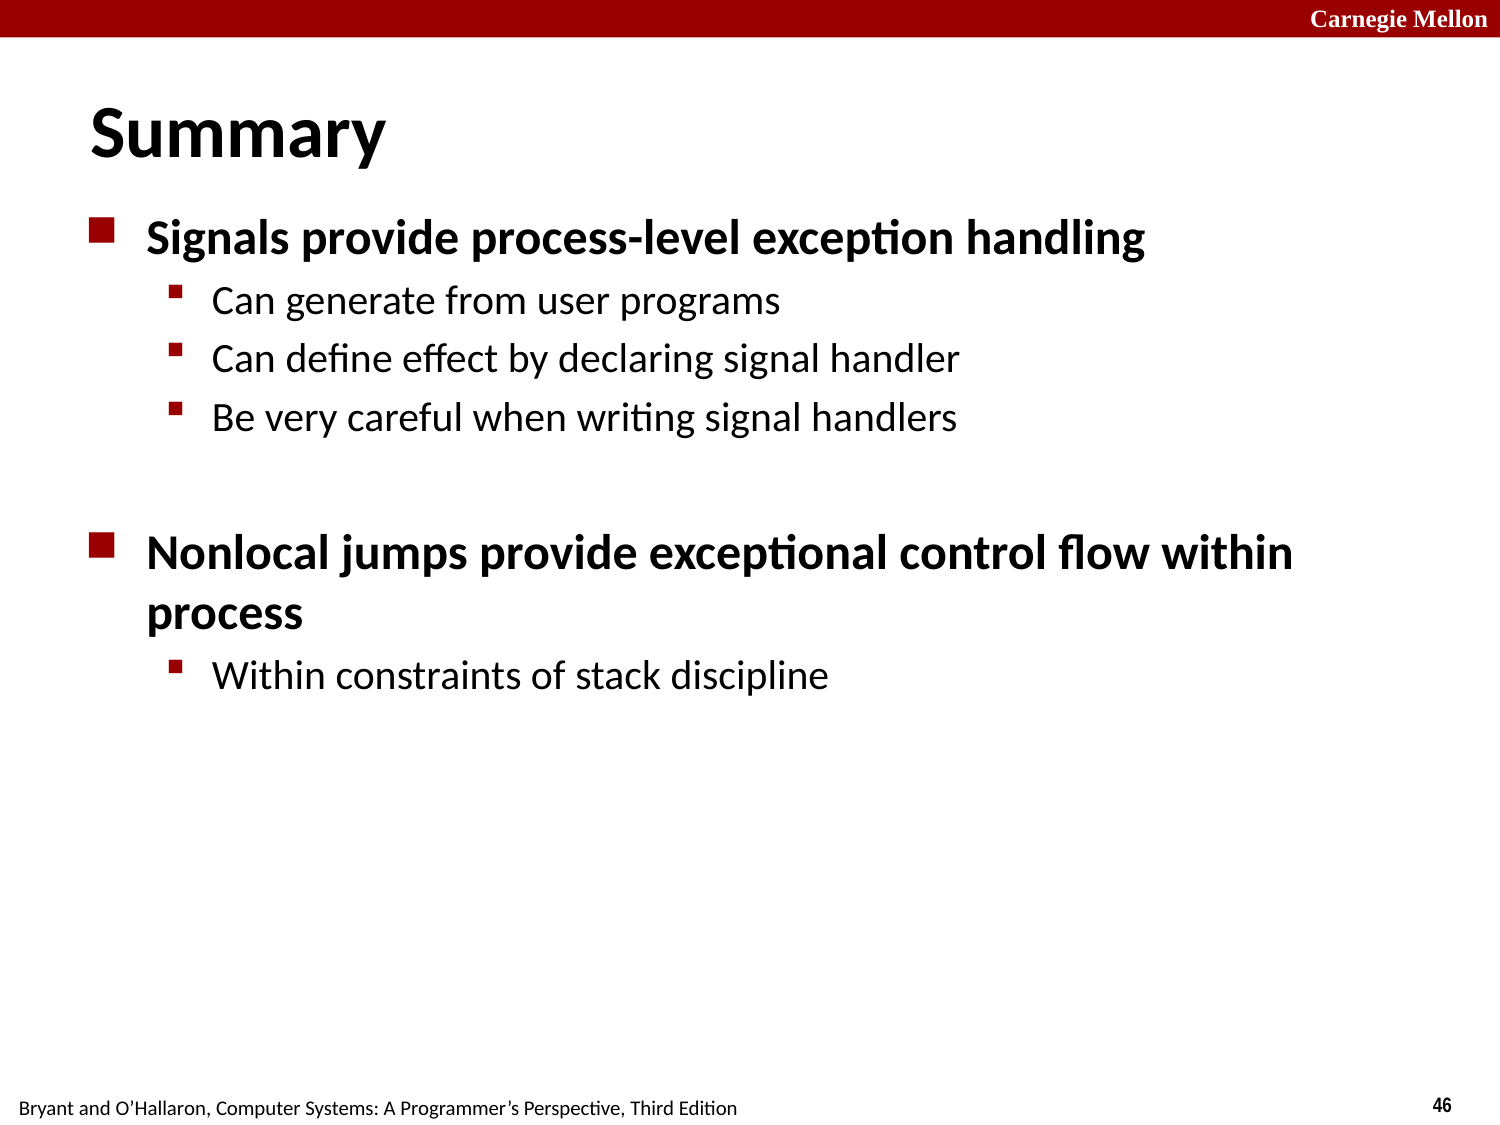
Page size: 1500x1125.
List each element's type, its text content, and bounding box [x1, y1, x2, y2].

list Signals provide process-level exception handling Can generate from user programs Can define effect by declaring signal handler Be very careful when writing signal handlers Nonlocal jumps provide exceptional control flow within process Within constraints of stack discipline [74, 196, 1371, 1013]
title Summary [74, 80, 438, 176]
